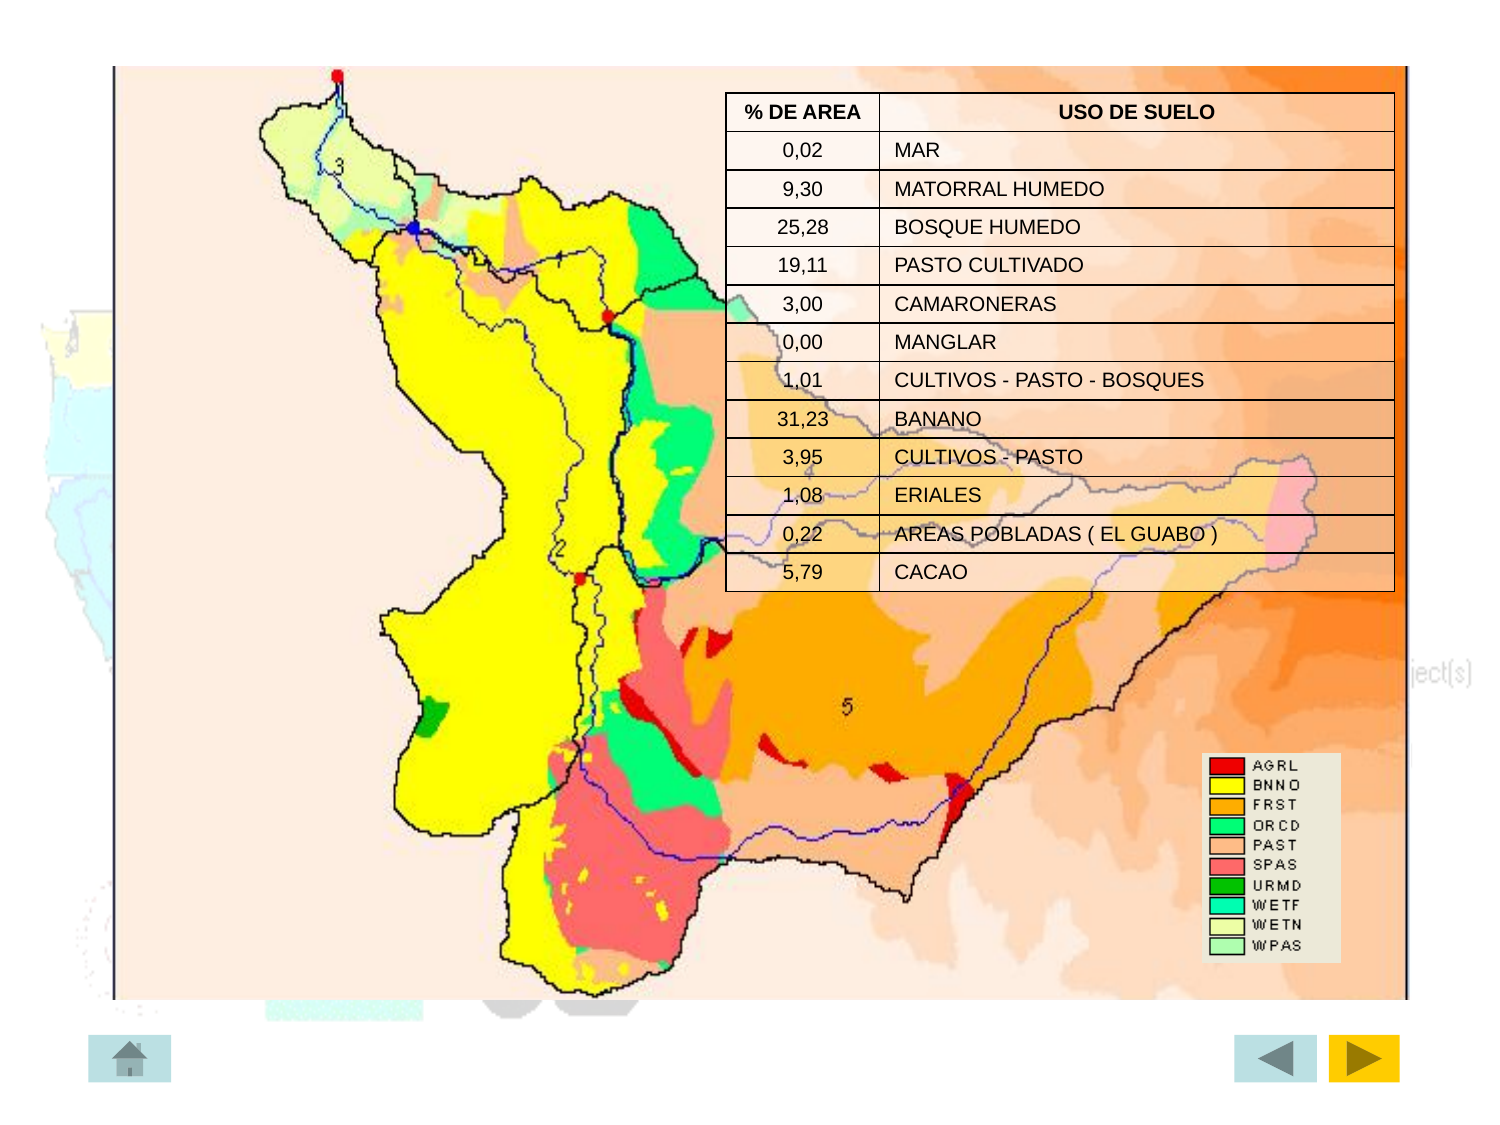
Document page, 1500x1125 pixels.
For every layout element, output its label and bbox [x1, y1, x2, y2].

text_box [111, 66, 1412, 1000]
text_box [88, 1034, 172, 1083]
text_box [1328, 1034, 1400, 1083]
text_box [1234, 1034, 1317, 1083]
